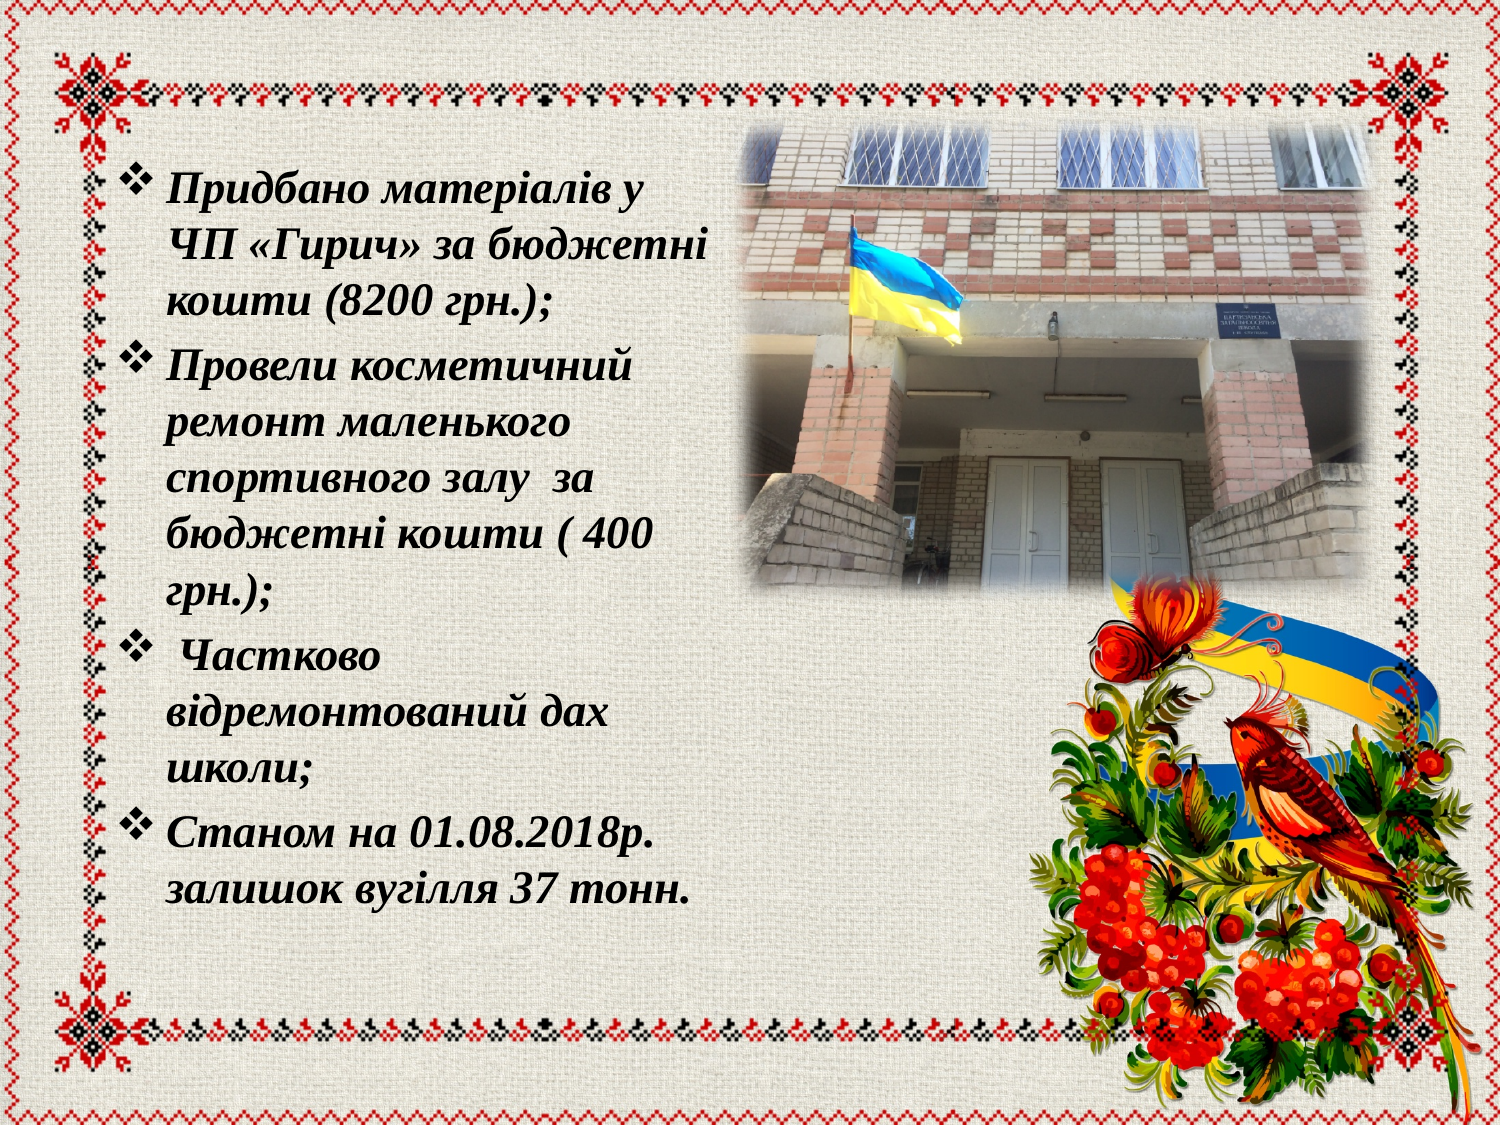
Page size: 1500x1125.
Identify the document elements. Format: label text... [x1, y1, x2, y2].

list Придбано матеріалів у ЧП «Гирич» за бюджетні кошти (8200 грн.); Провели косметичний ремонт маленького спортивного залу за бюджетні кошти ( 400 грн.); Частково відремонтований дах школи; Станом на 01.08.2018р. залишок вугілля 37 тонн. [100, 149, 729, 1005]
picture [0, 0, 1500, 1125]
